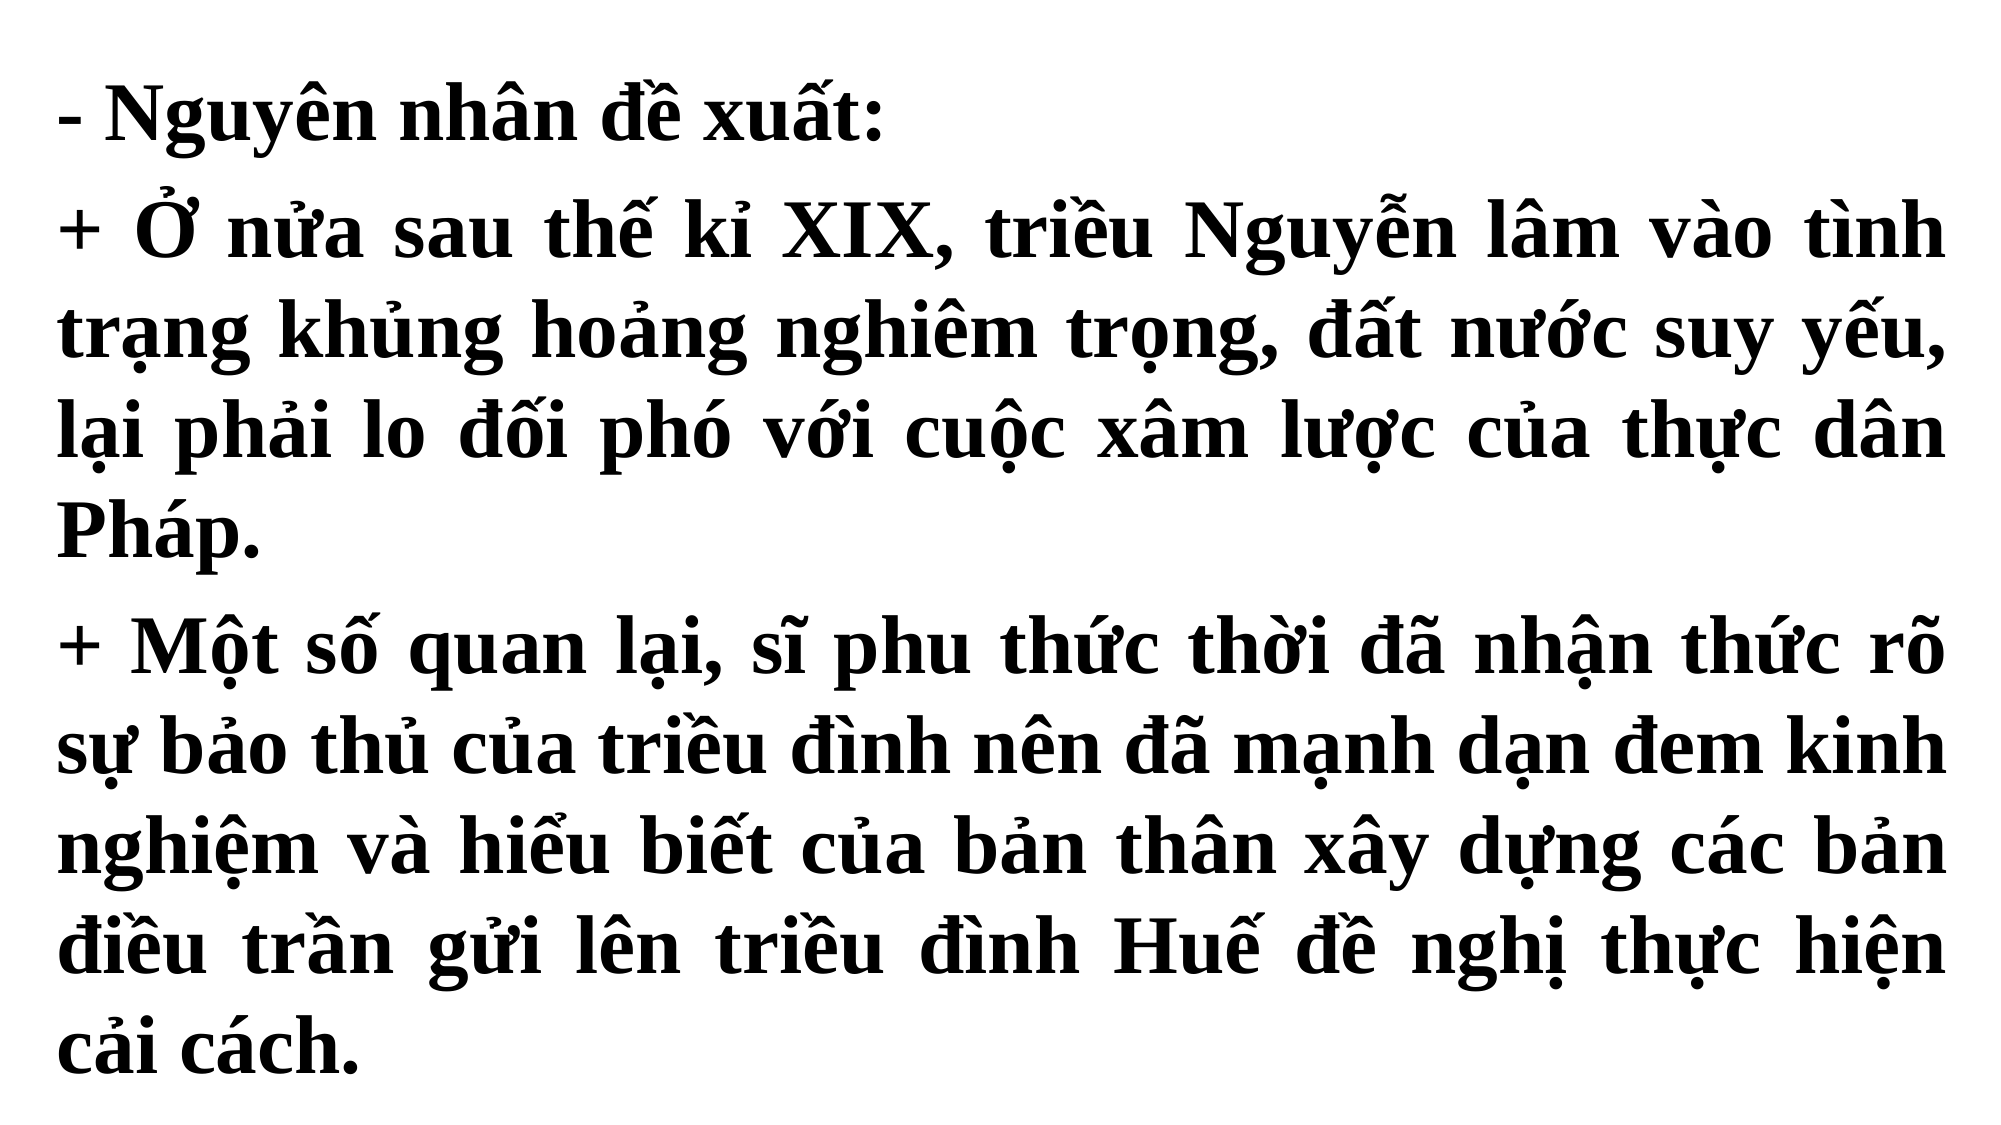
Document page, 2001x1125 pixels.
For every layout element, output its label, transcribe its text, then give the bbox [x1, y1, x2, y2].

list - Nguyên nhân đề xuất: + Ở nửa sau thế kỉ XIX, triều Nguyễn lâm vào tình trạng khủng hoảng nghiêm trọng, đất nước suy yếu, lại phải lo đối phó với cuộc xâm lược của thực dân Pháp. + Một số quan lại, sĩ phu thức thời đã nhận thức rõ sự bảo thủ của triều đình nên đã mạnh dạn đem kinh nghiệm và hiểu biết của bản thân xây dựng các bản điều trần gửi lên triều đình Huế đề nghị thực hiện cải cách. [41, 49, 1965, 1074]
